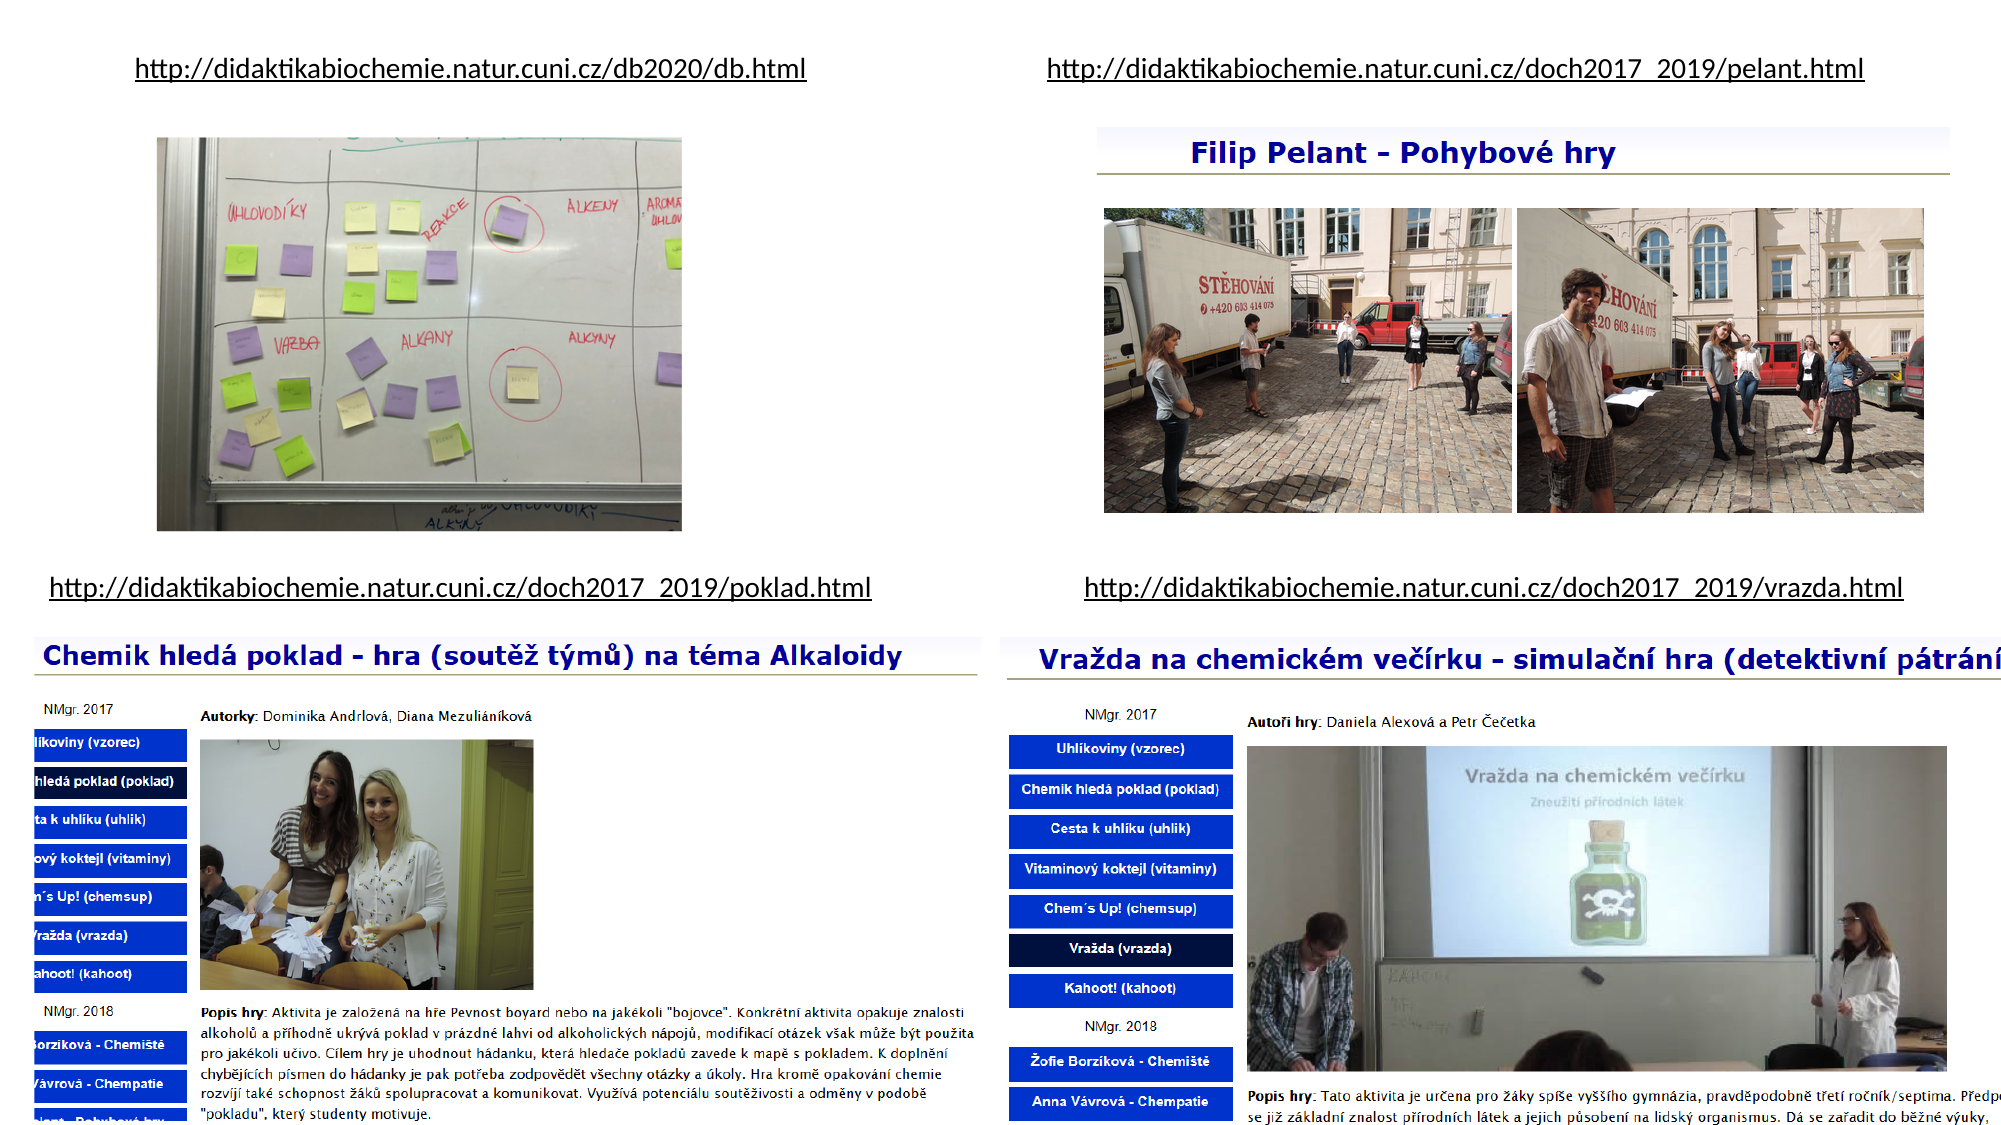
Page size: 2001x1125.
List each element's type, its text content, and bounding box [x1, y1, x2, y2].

text_box http://didaktikabiochemie.natur.cuni.cz/doch2017_2019/pelant.html [1031, 41, 2000, 92]
text_box http://didaktikabiochemie.natur.cuni.cz/doch2017_2019/vrazda.html [1069, 560, 2000, 611]
picture [118, 127, 717, 541]
text_box http://didaktikabiochemie.natur.cuni.cz/doch2017_2019/poklad.html [34, 561, 1069, 611]
picture [1096, 127, 1950, 523]
picture [34, 637, 982, 1121]
text_box http://didaktikabiochemie.natur.cuni.cz/db2020/db.html [119, 41, 829, 92]
picture [999, 637, 2001, 1125]
